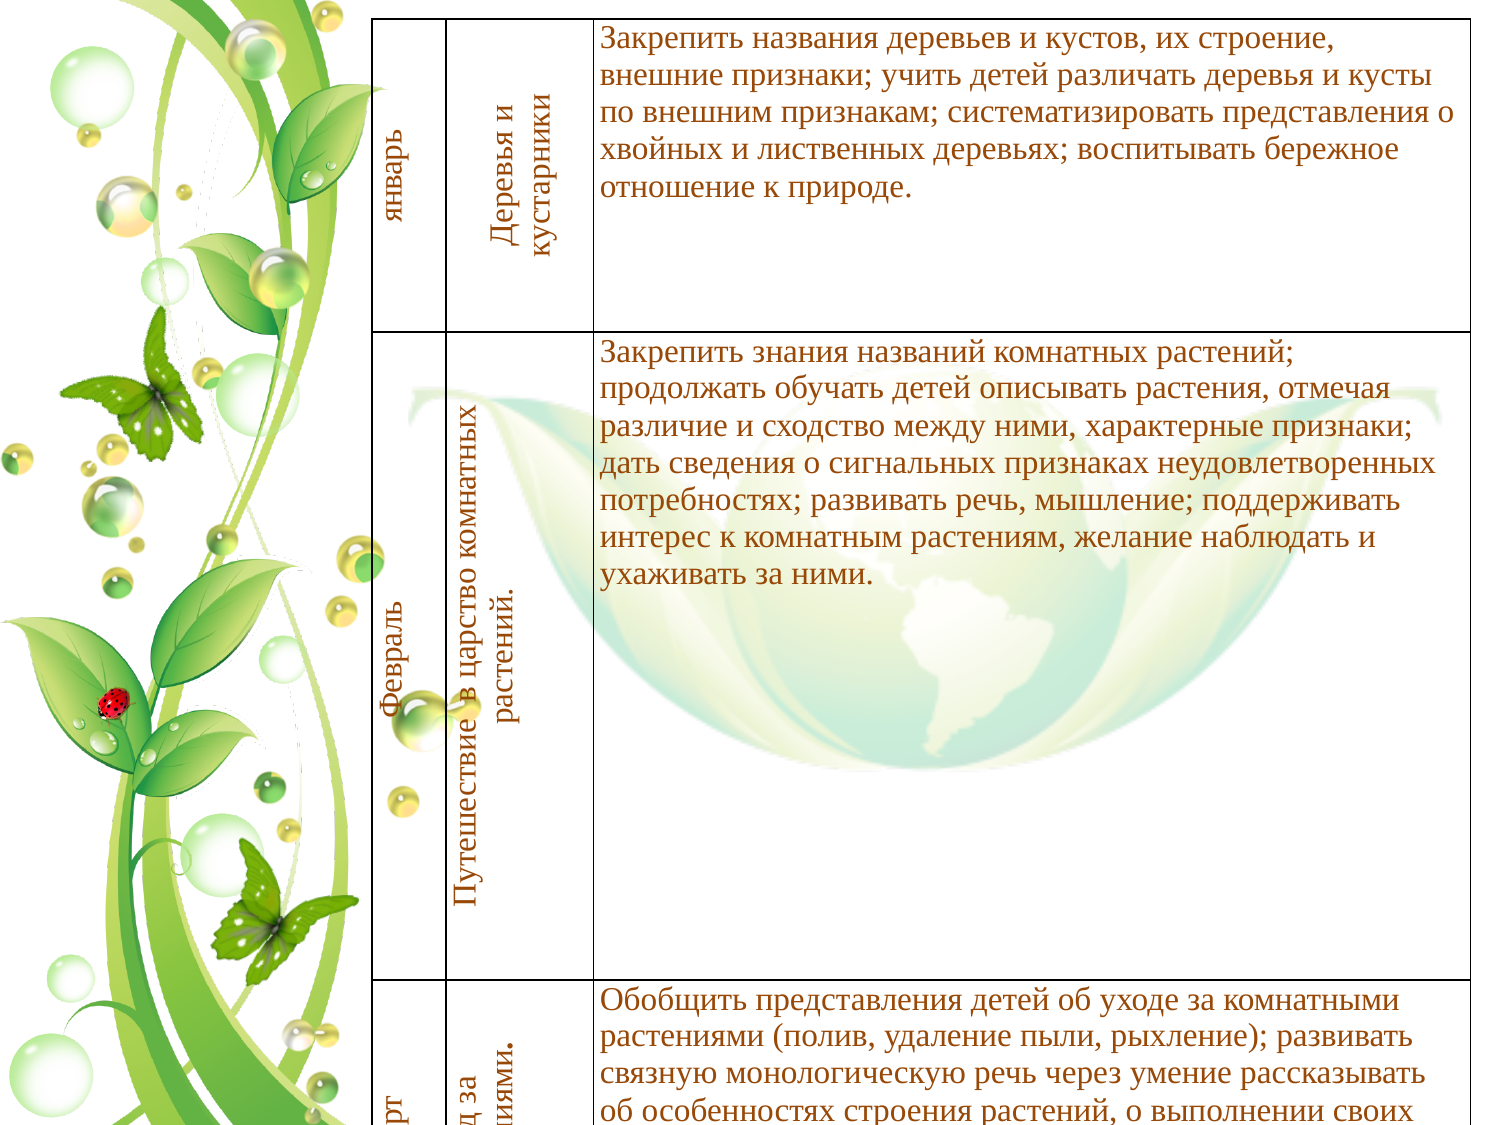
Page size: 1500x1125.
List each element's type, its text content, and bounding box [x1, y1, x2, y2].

table_cell Путешествие в царство комнатных растений. [447, 333, 593, 979]
picture [0, 0, 482, 1125]
table_cell Закрепить знания названий комнатных растений; продолжать обучать детей описывать растения, отмечая различие и сходство между ними, характерные признаки; дать сведения о сигнальных признаках неудовлетворенных потребностях; развивать речь, мышление; поддерживать интерес к комнатным растениям, желание наблюдать и ухаживать за ними. [594, 333, 1470, 979]
table_header январь [373, 20, 445, 331]
table_header Деревья и кустарники [447, 20, 593, 331]
table_cell Февраль [373, 333, 445, 979]
table_cell Март [373, 981, 445, 1125]
table_header Закрепить названия деревьев и кустов, их строение, внешние признаки; учить детей различать деревья и кусты по внешним признакам; систематизировать представления о хвойных и лиственных деревьях; воспитывать бережное отношение к природе. [594, 20, 1470, 331]
table_cell Обобщить представления детей об уходе за комнатными растениями (полив, удаление пыли, рыхление); развивать связную монологическую речь через умение рассказывать об особенностях строения растений, о выполнении своих действий с учетом структуры трудового процесса; познакомить с новым видом ухода за цветами – подкормкой; воспитывать умение общаться с природой как живым организмом. [594, 981, 1470, 1125]
table_cell Уход за растениями. [447, 981, 593, 1125]
